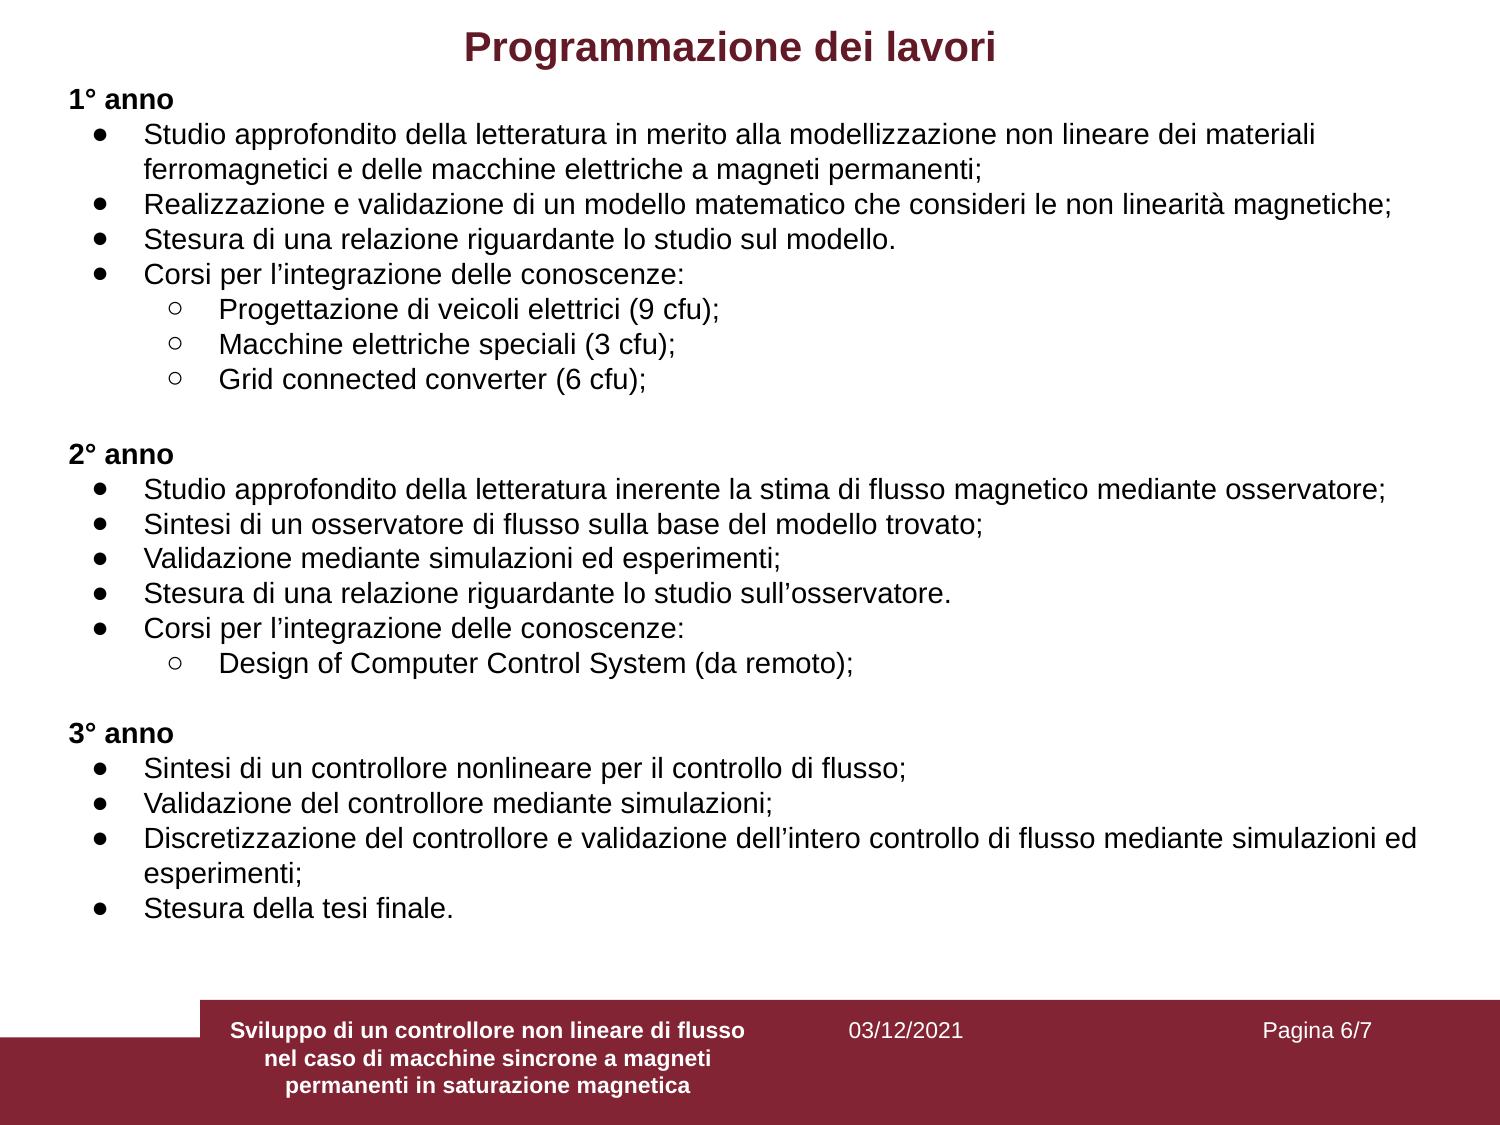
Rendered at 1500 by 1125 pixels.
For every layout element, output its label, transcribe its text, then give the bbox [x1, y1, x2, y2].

footer Sviluppo di un controllore non lineare di flusso nel caso di macchine sincrone a magneti permanenti in saturazione magnetica [200, 1008, 776, 1084]
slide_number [776, 1008, 1063, 1084]
title 1° anno Studio approfondito della letteratura in merito alla modellizzazione non lineare dei materiali ferromagnetici e delle macchine elettriche a magneti permanenti; Realizzazione e validazione di un modello matematico che consideri le non linearità magnetiche; Stesura di una relazione riguardante lo studio sul modello. Corsi per l’integrazione delle conoscenze: Progettazione di veicoli elettrici (9 cfu); Macchine elettriche speciali (3 cfu); Grid connected converter (6 cfu); 2° anno Studio approfondito della letteratura inerente la stima di flusso magnetico mediante osservatore; Sintesi di un osservatore di flusso sulla base del modello trovato; Validazione mediante simulazioni ed esperimenti; Stesura di una relazione riguardante lo studio sull’osservatore. Corsi per l’integrazione delle conoscenze: Design of Computer Control System (da remoto); 3° anno Sintesi di un controllore nonlineare per il controllo di flusso; Validazione del controllore mediante simulazioni; Discretizzazione del controllore e validazione dell’intero controllo di flusso mediante simulazioni ed esperimenti; Stesura della tesi finale. [53, 72, 1461, 148]
title Programmazione dei lavori [169, 12, 1292, 88]
slide_number Pagina ‹#›/7 [1074, 1008, 1388, 1084]
text_box [320, 103, 351, 141]
